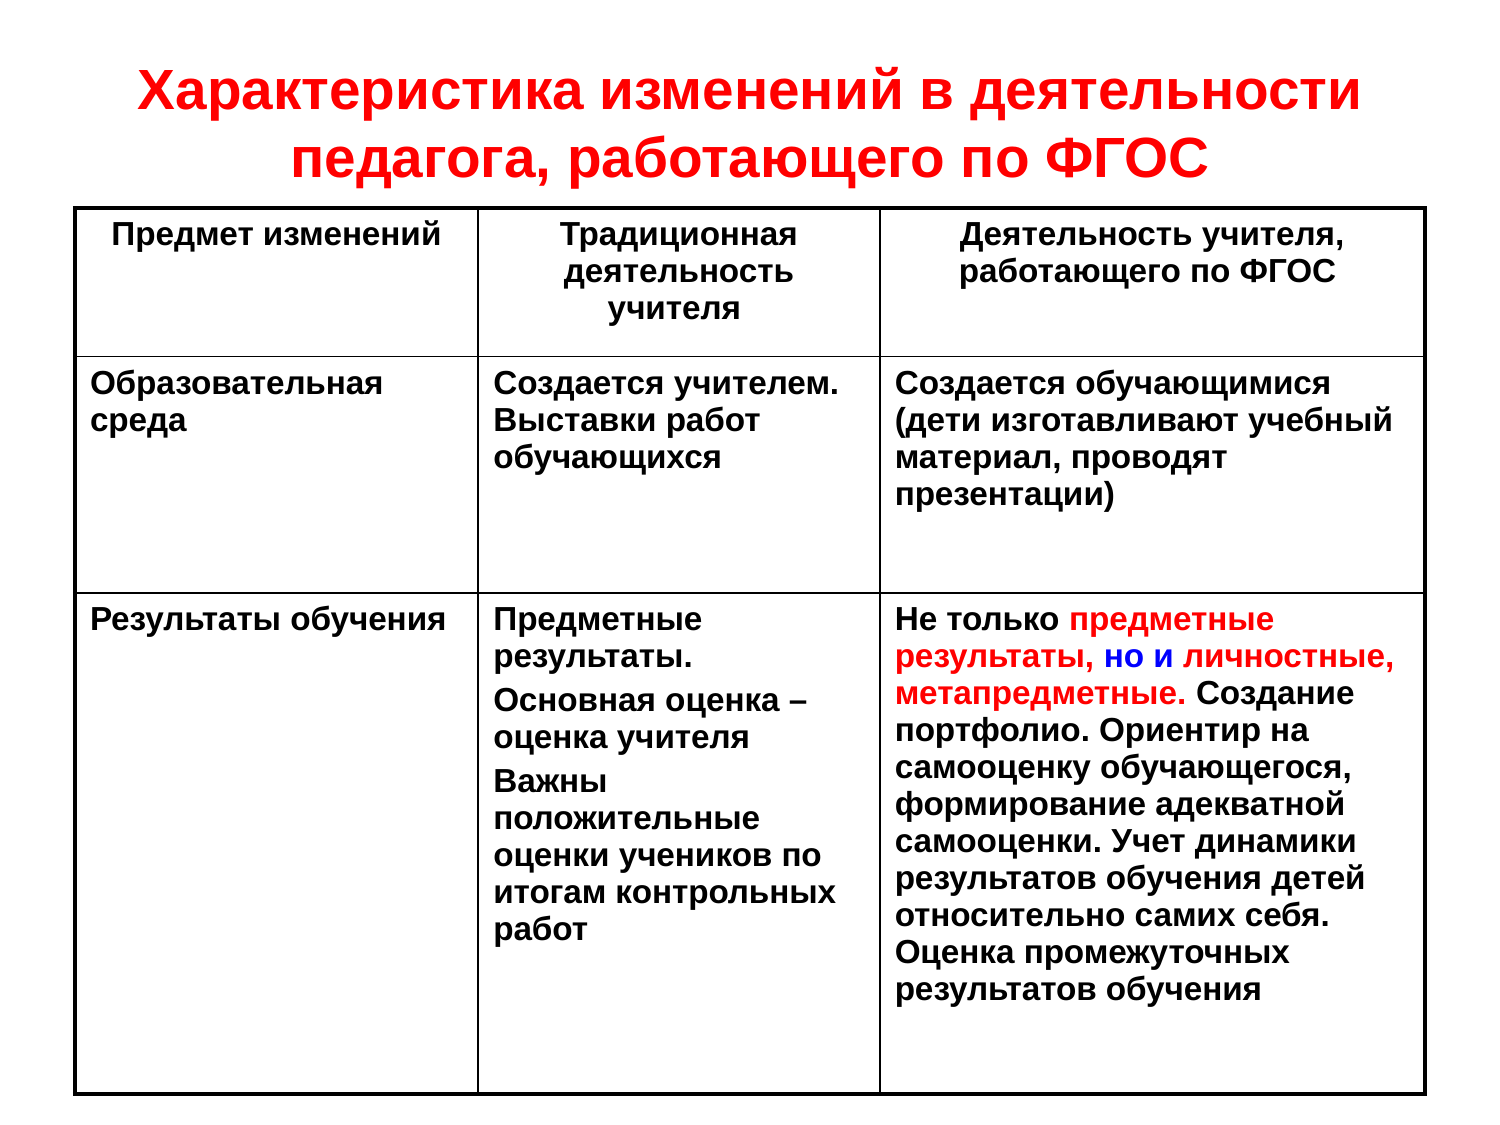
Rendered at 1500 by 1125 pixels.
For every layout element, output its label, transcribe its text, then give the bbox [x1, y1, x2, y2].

table_cell Образовательная среда [77, 357, 477, 592]
table_cell Создается обучающимися (дети изготавливают учебный материал, проводят презентации) [881, 357, 1423, 592]
table_cell Не только предметные результаты, но и личностные, метапредметные. Создание портфолио. Ориентир на самооценку обучающегося, формирование адекватной самооценки. Учет динамики результатов обучения детей относительно самих себя. Оценка промежуточных результатов обучения [881, 594, 1423, 1092]
table_header Предмет изменений [77, 210, 477, 356]
table_cell Предметные результаты. Основная оценка – оценка учителя Важны положительные оценки учеников по итогам контрольных работ [479, 594, 879, 1092]
table_header Традиционная деятельность учителя [479, 210, 879, 356]
title Характеристика изменений в деятельности педагога, работающего по ФГОС [75, 45, 1425, 197]
table_cell Результаты обучения [77, 594, 477, 1092]
table_cell Создается учителем. Выставки работ обучающихся [479, 357, 879, 592]
table_header Деятельность учителя, работающего по ФГОС [881, 210, 1423, 356]
